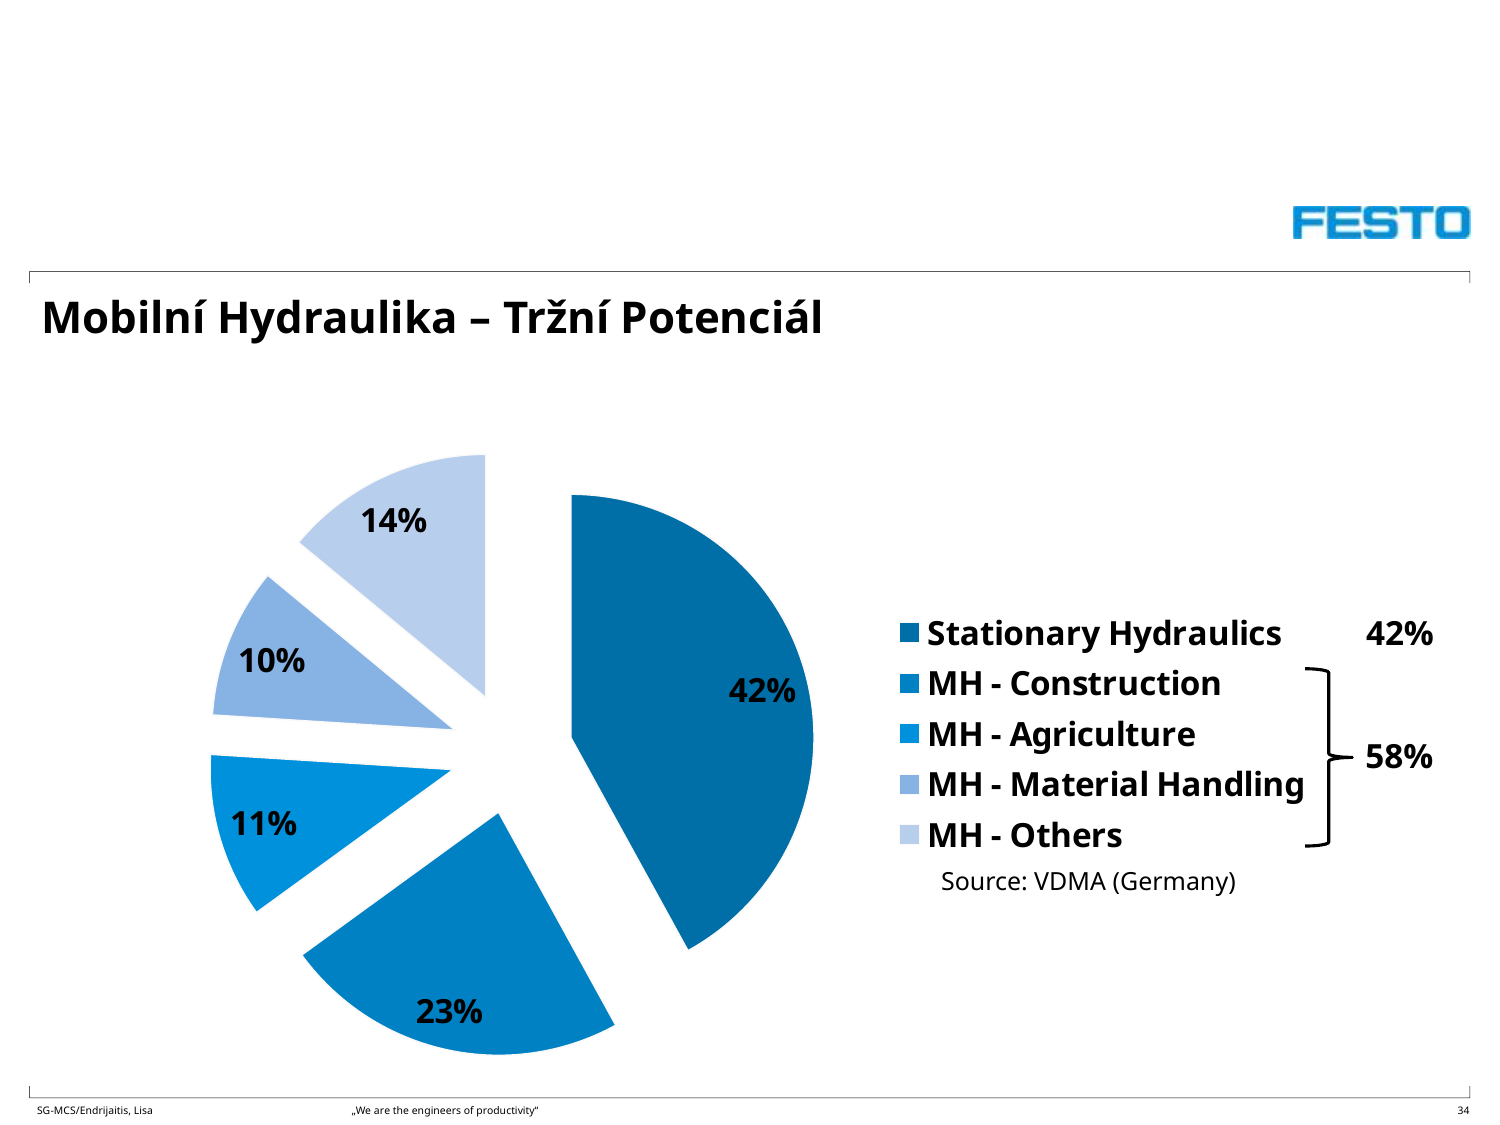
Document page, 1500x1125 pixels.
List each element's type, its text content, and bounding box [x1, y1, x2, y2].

title Mobilní Hydraulika – Tržní Potenciál [41, 286, 1459, 346]
text_box 42% [1351, 604, 1449, 660]
chart [64, 396, 1329, 1071]
picture [1293, 206, 1471, 239]
slide_number 34 [1449, 1103, 1470, 1119]
text_box [1334, 755, 1350, 760]
text_box 58% [1350, 728, 1449, 783]
